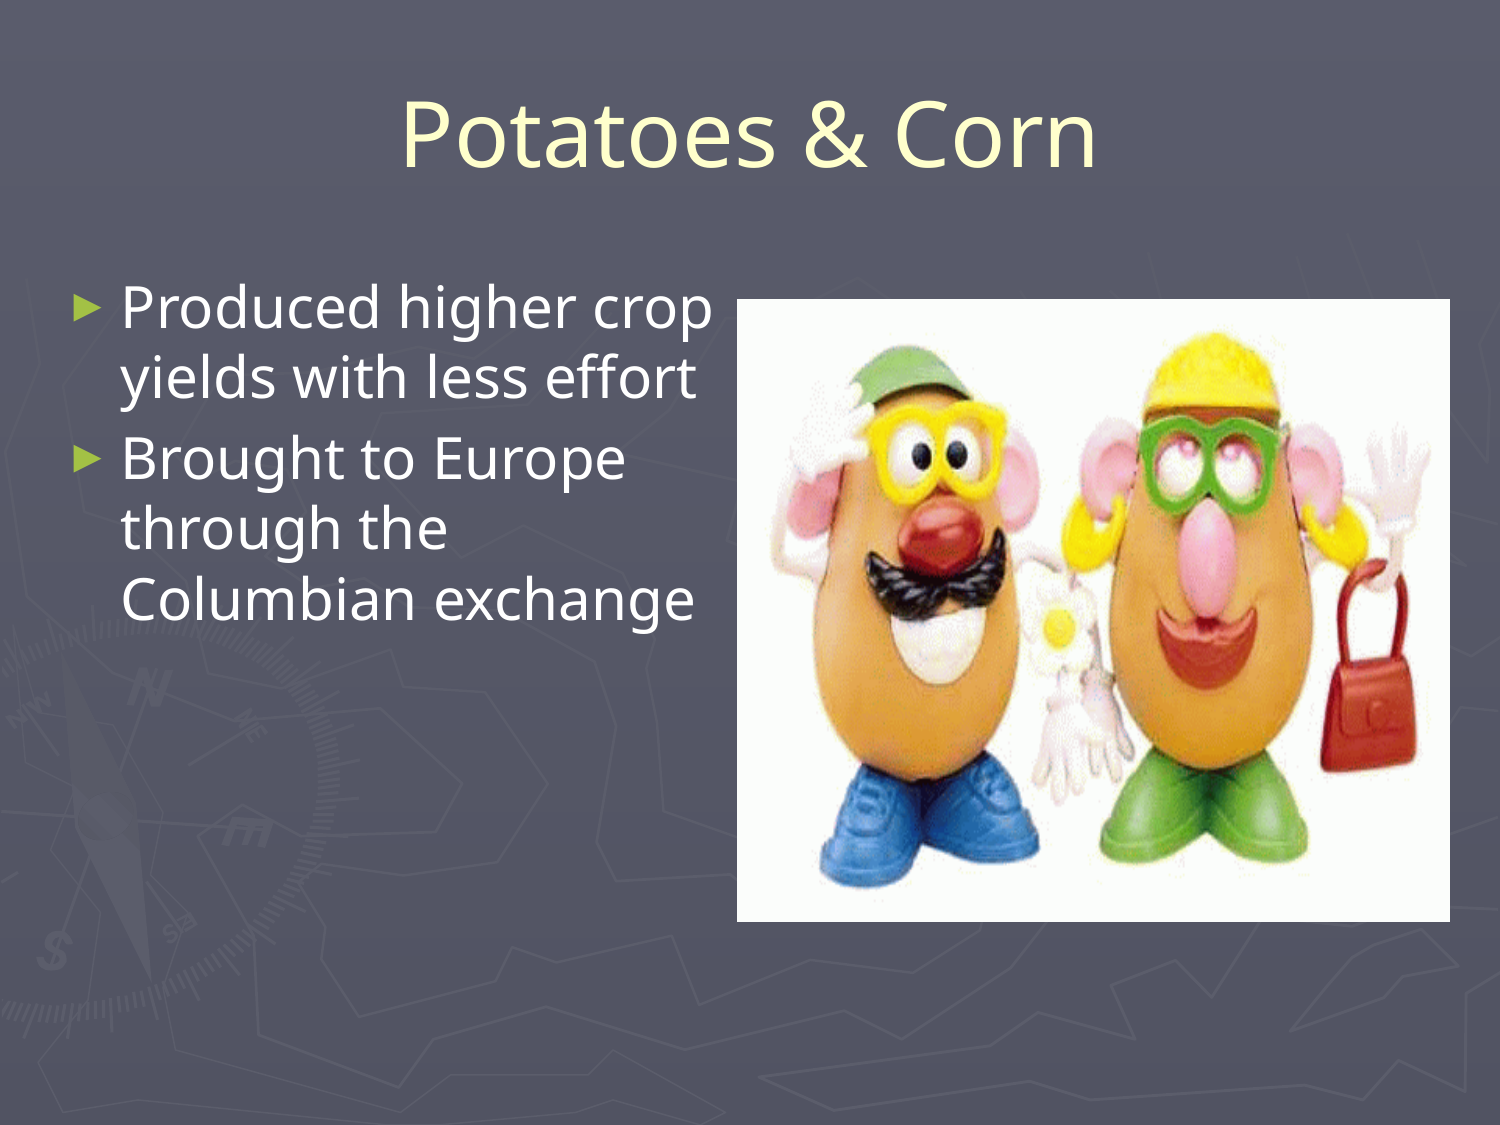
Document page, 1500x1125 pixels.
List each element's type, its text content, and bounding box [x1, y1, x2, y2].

title Potatoes & Corn [49, 37, 1451, 225]
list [737, 299, 1450, 922]
list Produced higher crop yields with less effort Brought to Europe through the Columbian exchange [49, 262, 738, 1001]
